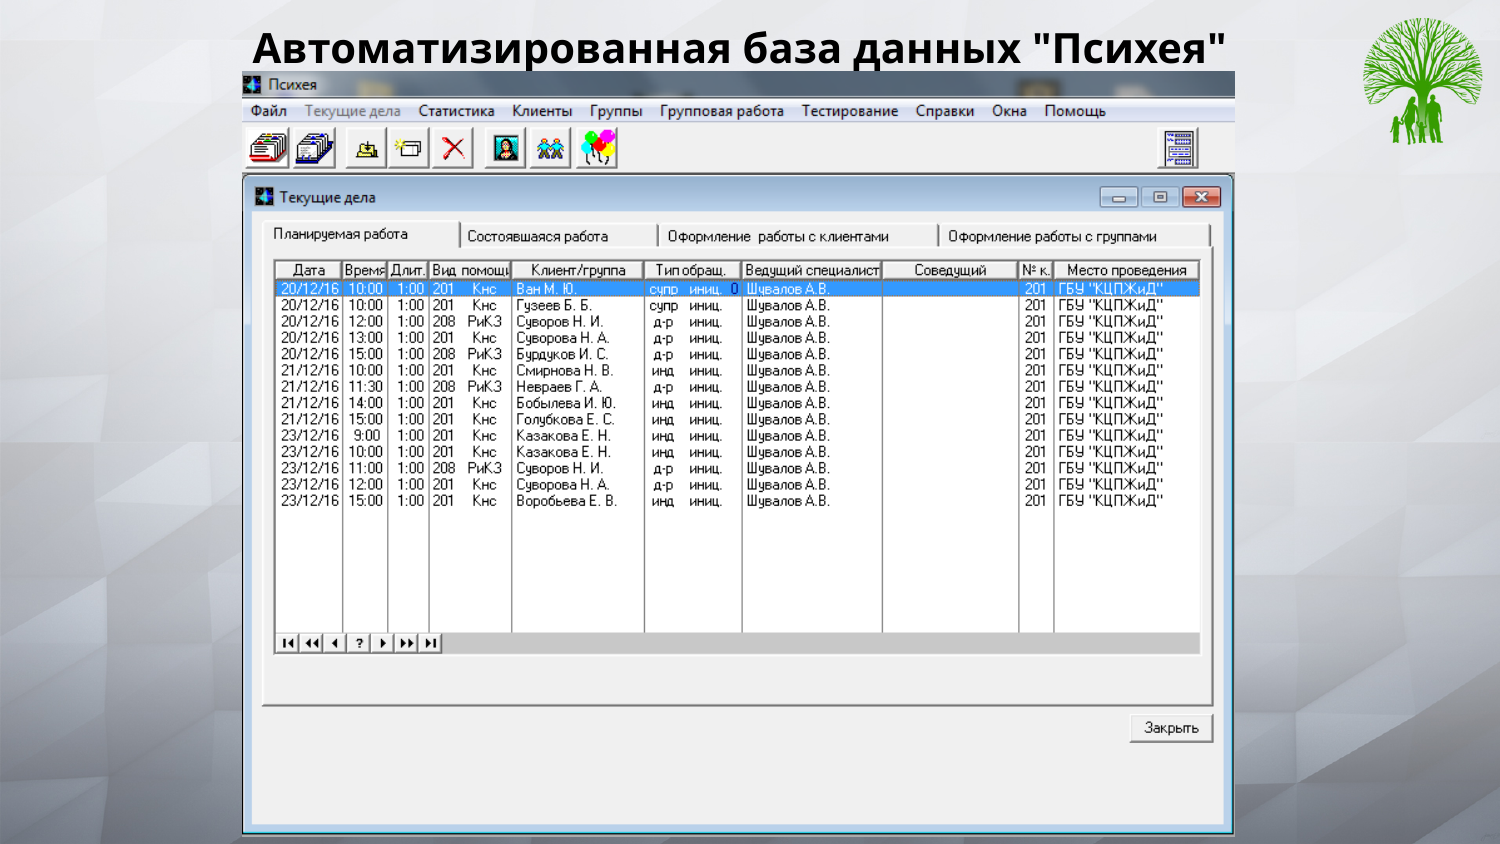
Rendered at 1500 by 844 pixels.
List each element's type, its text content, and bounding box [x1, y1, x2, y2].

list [241, 71, 1235, 837]
title Автоматизированная база данных "Психея" [64, 0, 1415, 93]
picture [0, 0, 1500, 844]
